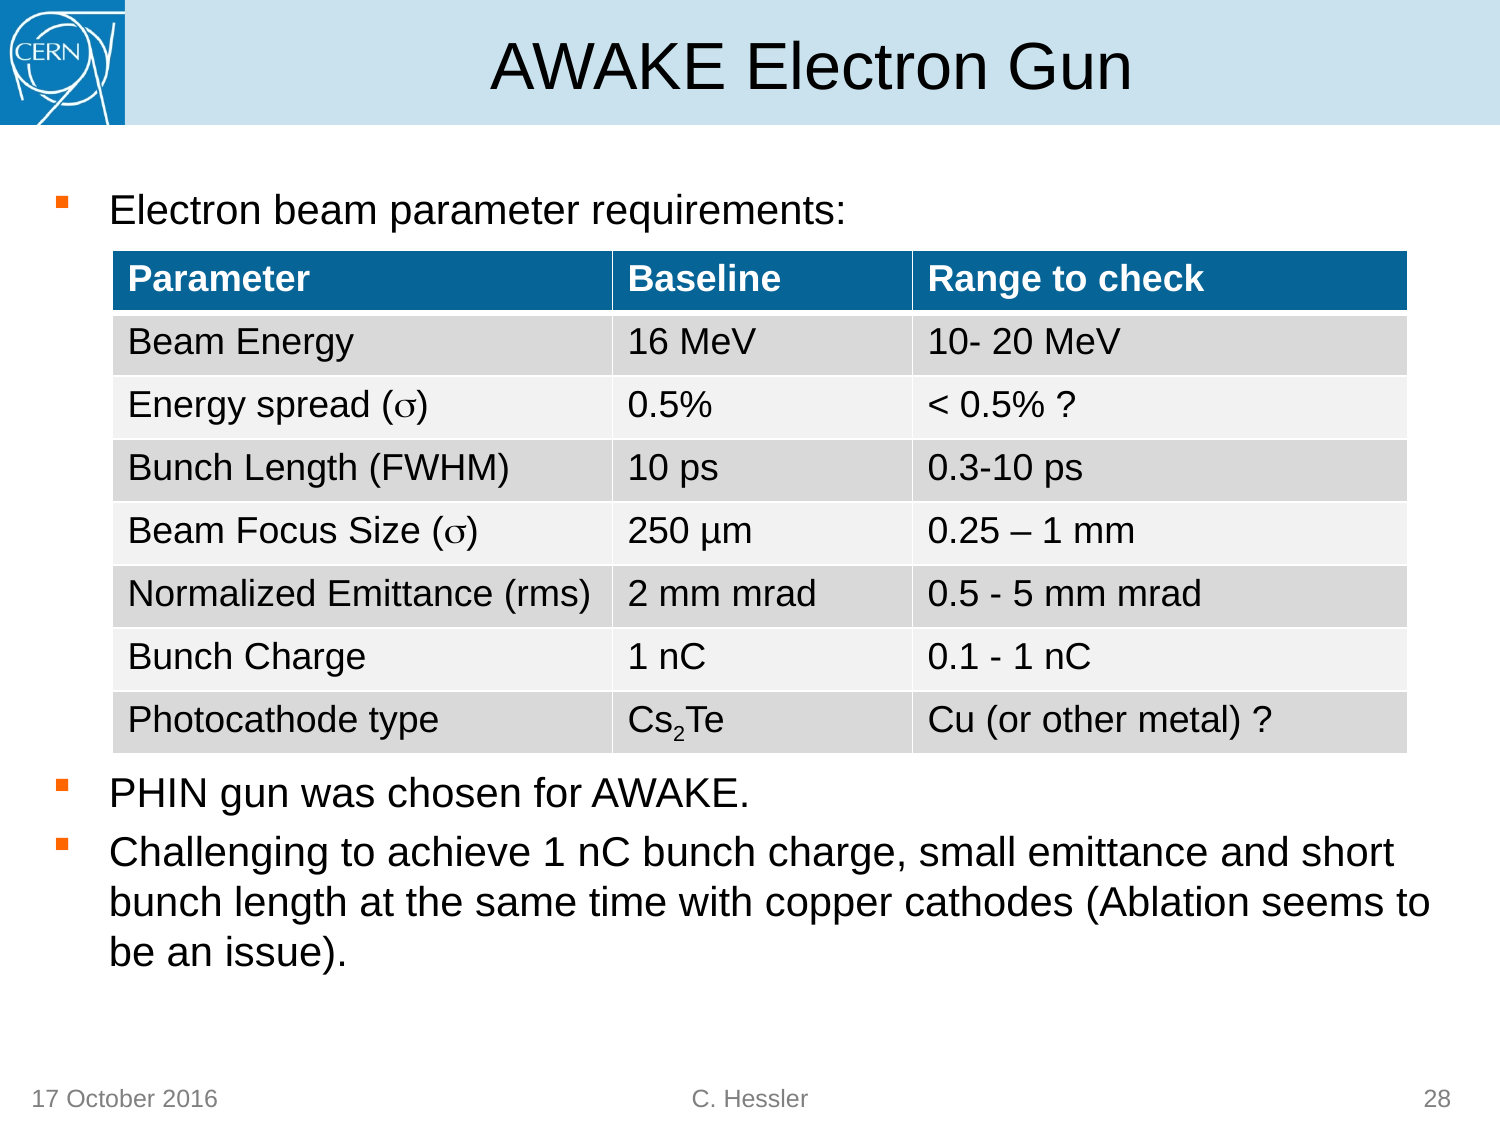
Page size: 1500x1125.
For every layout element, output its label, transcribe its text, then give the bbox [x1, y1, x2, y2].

table_cell 10 ps [613, 440, 912, 501]
table_header Baseline [613, 251, 912, 310]
title AWAKE Electron Gun [124, 0, 1500, 126]
table_cell Bunch Charge [113, 629, 612, 690]
table_cell 0.3-10 ps [913, 440, 1407, 501]
table_cell < 0.5% ? [913, 377, 1407, 438]
table_cell Photocathode type [113, 692, 612, 753]
table_cell Bunch Length (FWHM) [113, 440, 612, 501]
picture [0, 0, 124, 125]
table_cell Beam Energy [113, 316, 612, 375]
list Electron beam parameter requirements: PHIN gun was chosen for AWAKE. Challenging to achieve 1 nC bunch charge, small emittance and short bunch length at the same time with copper cathodes (Ablation seems to be an issue). [37, 174, 1463, 1038]
table_cell 10- 20 MeV [913, 316, 1407, 375]
table_cell Cu (or other metal) ? [913, 692, 1407, 753]
table_cell Normalized Emittance (rms) [113, 566, 612, 627]
table_header Range to check [913, 251, 1407, 310]
table_cell 0.5% [613, 377, 912, 438]
table_cell Beam Focus Size (s) [113, 503, 612, 564]
table_header Parameter [113, 251, 612, 310]
table_cell 16 MeV [613, 316, 912, 375]
table_cell 0.1 - 1 nC [913, 629, 1407, 690]
table_cell 2 mm mrad [613, 566, 912, 627]
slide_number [0, 1074, 251, 1125]
table_cell 250 µm [613, 503, 912, 564]
slide_number 28 [1374, 1074, 1500, 1125]
footer C. Hessler [287, 1074, 1213, 1125]
table_cell 0.25 – 1 mm [913, 503, 1407, 564]
table_cell 1 nC [613, 629, 912, 690]
table_cell Energy spread (s) [113, 377, 612, 438]
table_cell Cs2Te [613, 692, 912, 753]
table_cell 0.5 - 5 mm mrad [913, 566, 1407, 627]
